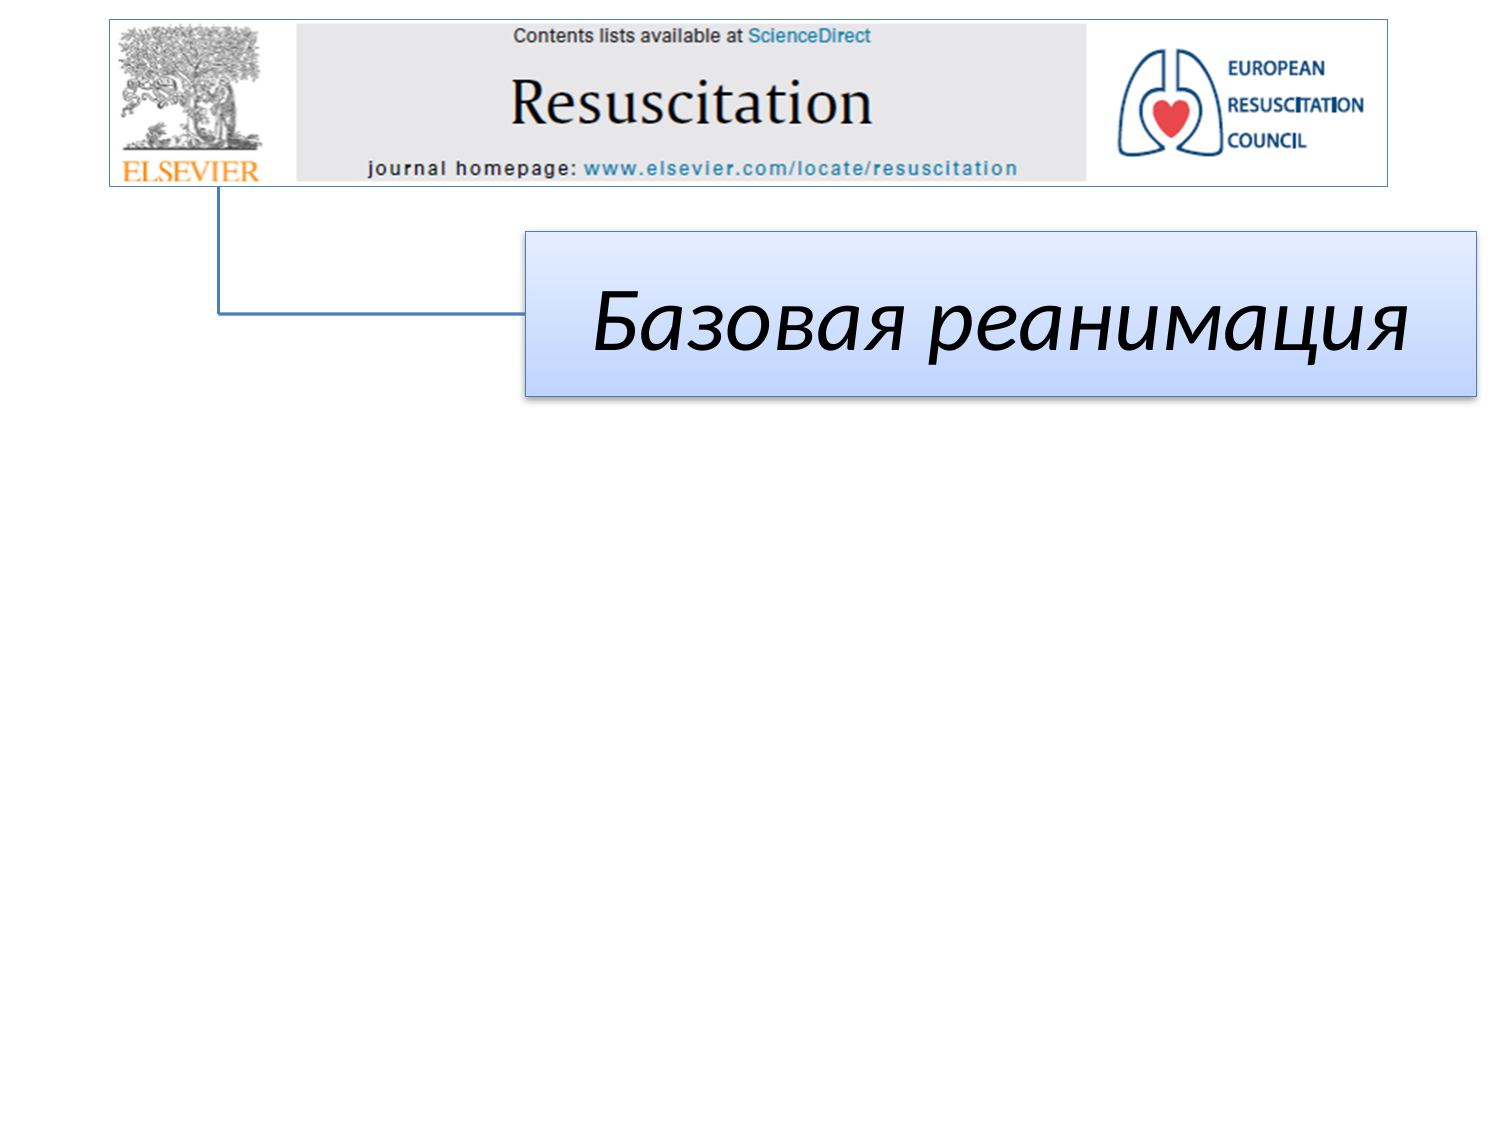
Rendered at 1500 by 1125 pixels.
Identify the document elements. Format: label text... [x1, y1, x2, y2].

picture [109, 18, 1389, 187]
title Базовая реанимация [525, 231, 1477, 397]
